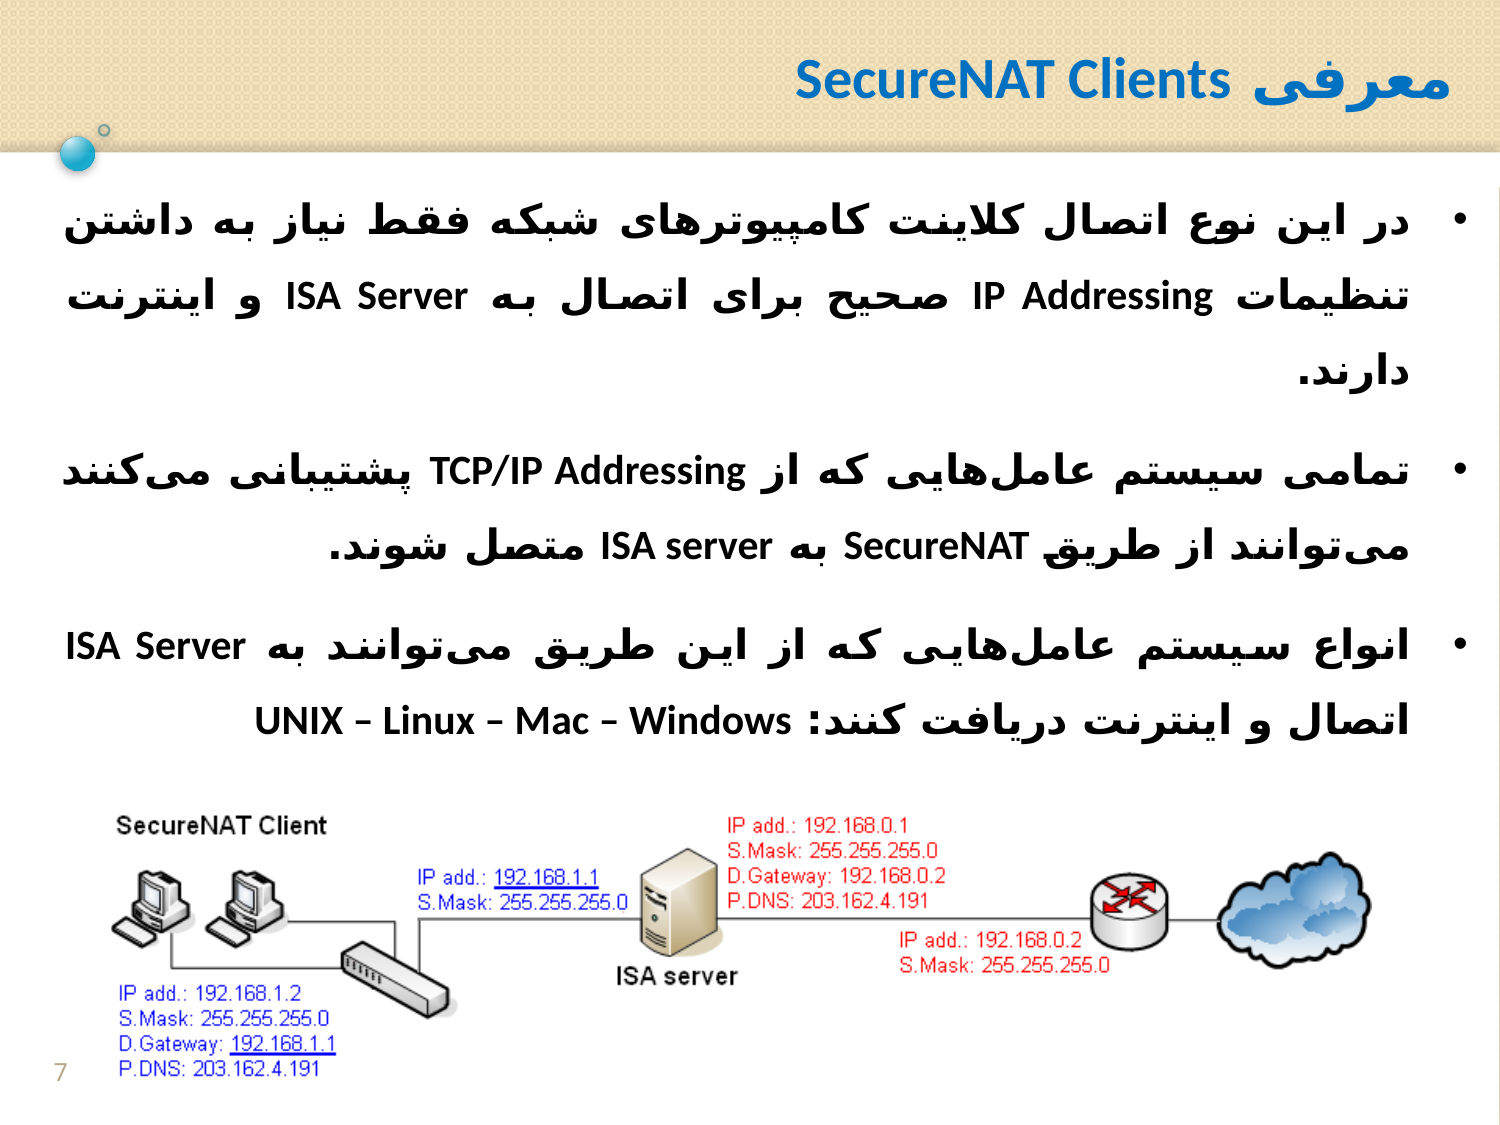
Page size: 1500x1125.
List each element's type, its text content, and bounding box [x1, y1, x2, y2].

list معرفی SecureNAT Clients [23, 23, 1472, 118]
text_box [35, 187, 1477, 1067]
slide_number 7 [23, 1031, 99, 1098]
text_box در این نوع اتصال کلاینت کامپیوترهای شبکه فقط نیاز به داشتن تنظیمات IP Addressing صحیح برای اتصال به ISA Server و اینترنت دارند. تمامی سیستم عامل‌هایی که از TCP/IP Addressing پشتیبانی می‌کنند می‌توانند از طریق SecureNAT به ISA server متصل شوند. انواع سیستم عامل‌هایی که از این طریق می‌توانند به ISA Server اتصال و اینترنت دریافت کنند: UNIX – Linux – Mac – Windows [45, 160, 1483, 751]
picture [111, 808, 1372, 1081]
